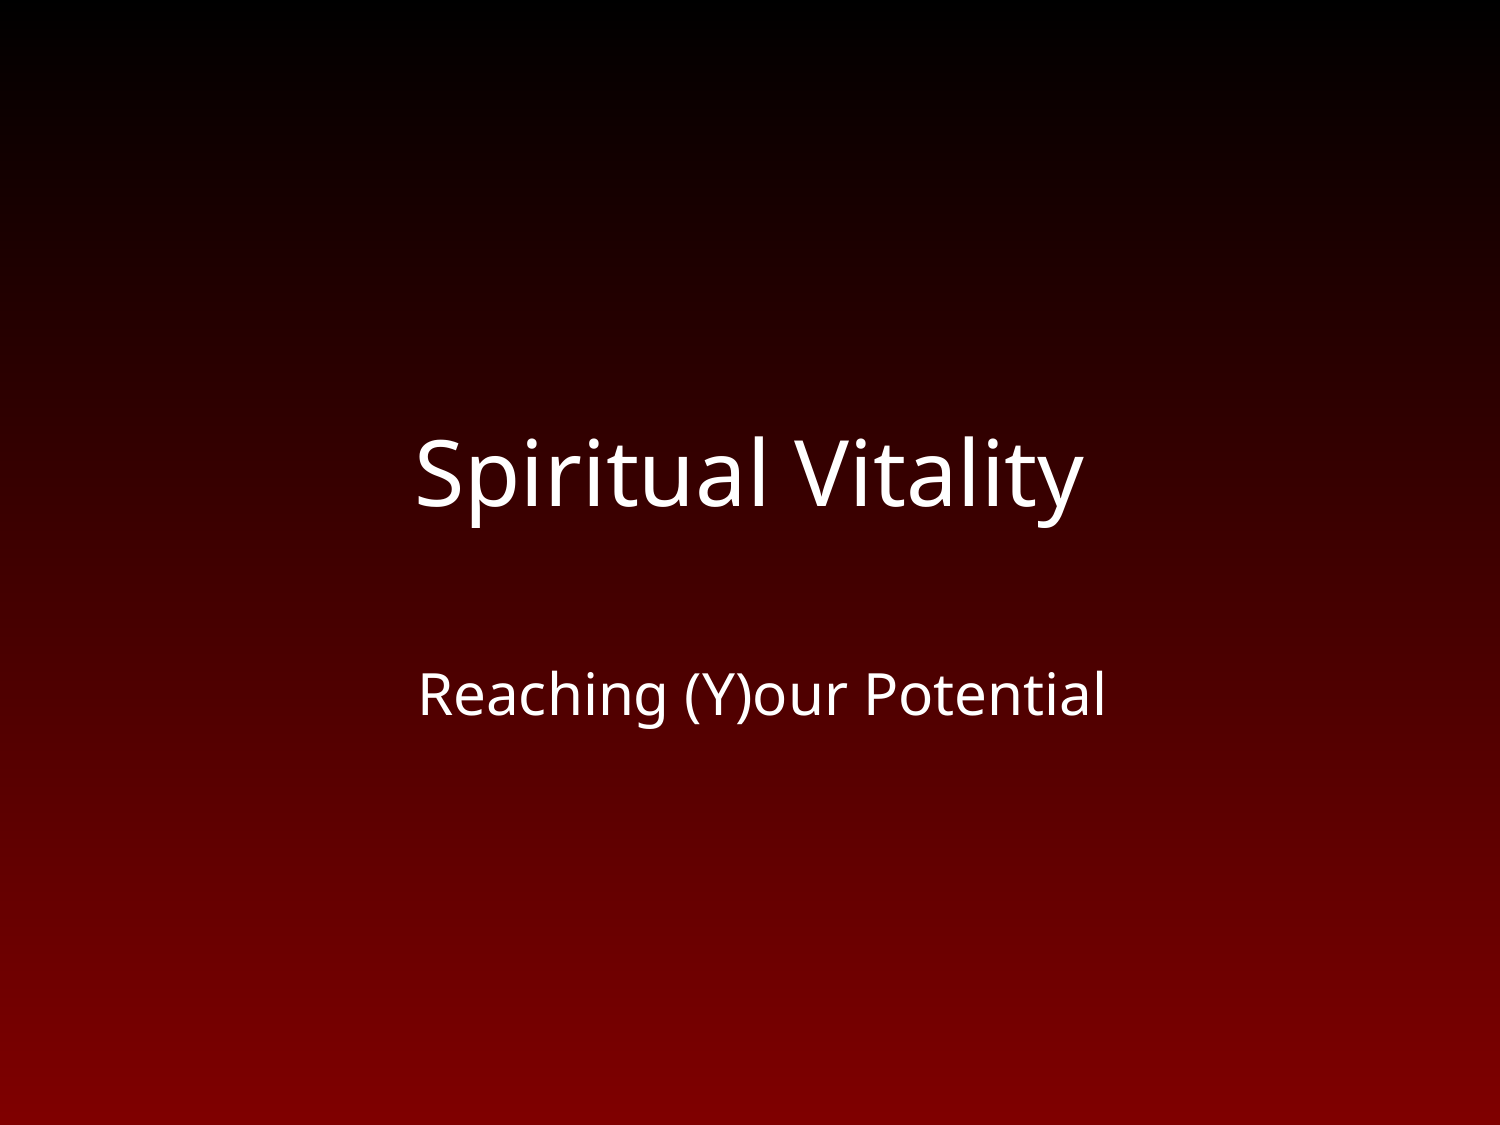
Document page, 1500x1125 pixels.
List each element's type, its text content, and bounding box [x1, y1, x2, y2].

title Spiritual Vitality [112, 349, 1388, 591]
text_box Reaching (Y)our Potential [237, 649, 1288, 938]
